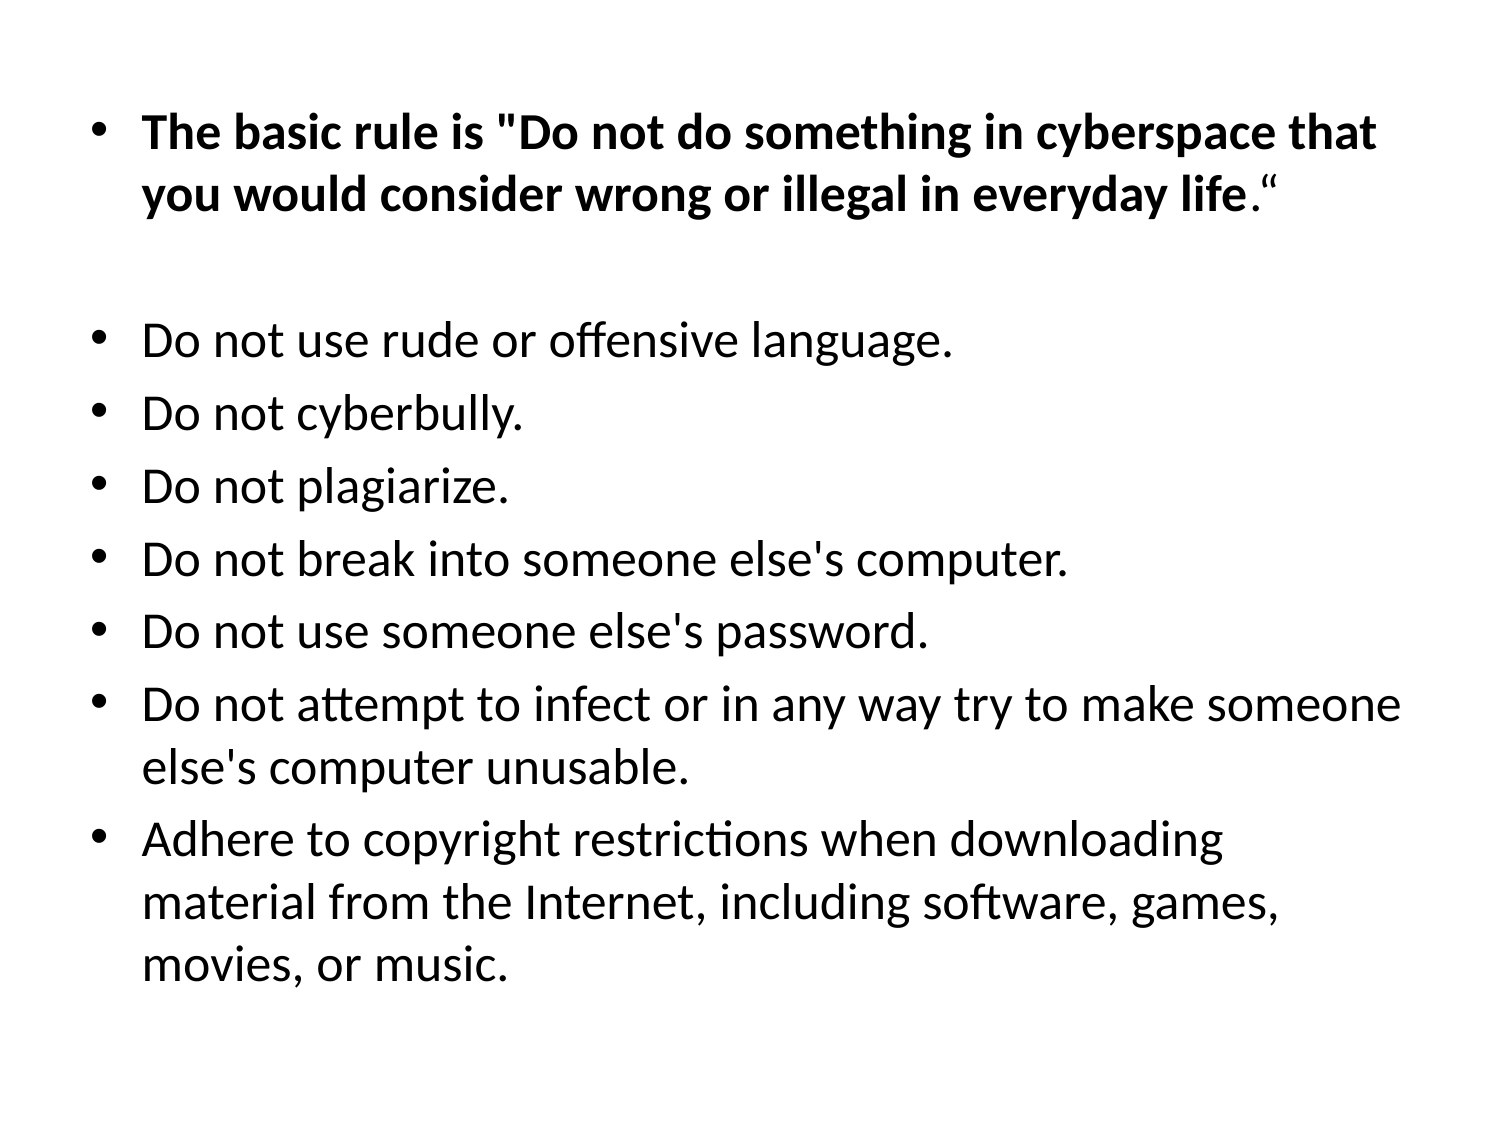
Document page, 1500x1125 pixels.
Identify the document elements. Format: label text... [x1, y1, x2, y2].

list The basic rule is "Do not do something in cyberspace that you would consider wrong or illegal in everyday life.“ Do not use rude or offensive language. Do not cyberbully. Do not plagiarize. Do not break into someone else's computer. Do not use someone else's password. Do not attempt to infect or in any way try to make someone else's computer unusable. Adhere to copyright restrictions when downloading material from the Internet, including software, games, movies, or music. [75, 90, 1425, 1005]
